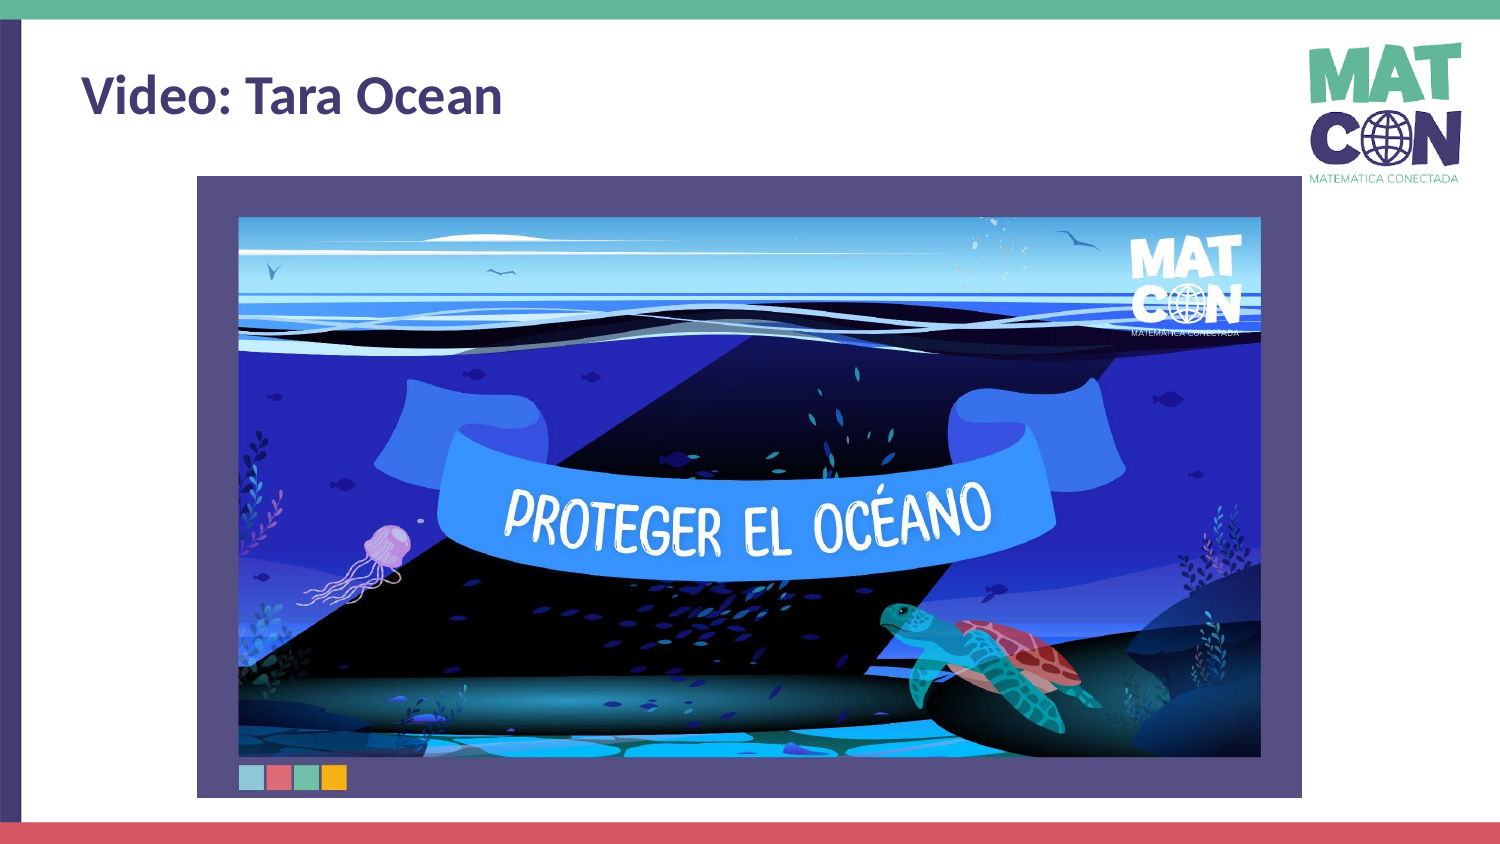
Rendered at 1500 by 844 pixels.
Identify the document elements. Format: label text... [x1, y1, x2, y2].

text_box Video: Tara Ocean [70, 52, 1252, 132]
picture [0, 0, 1500, 844]
